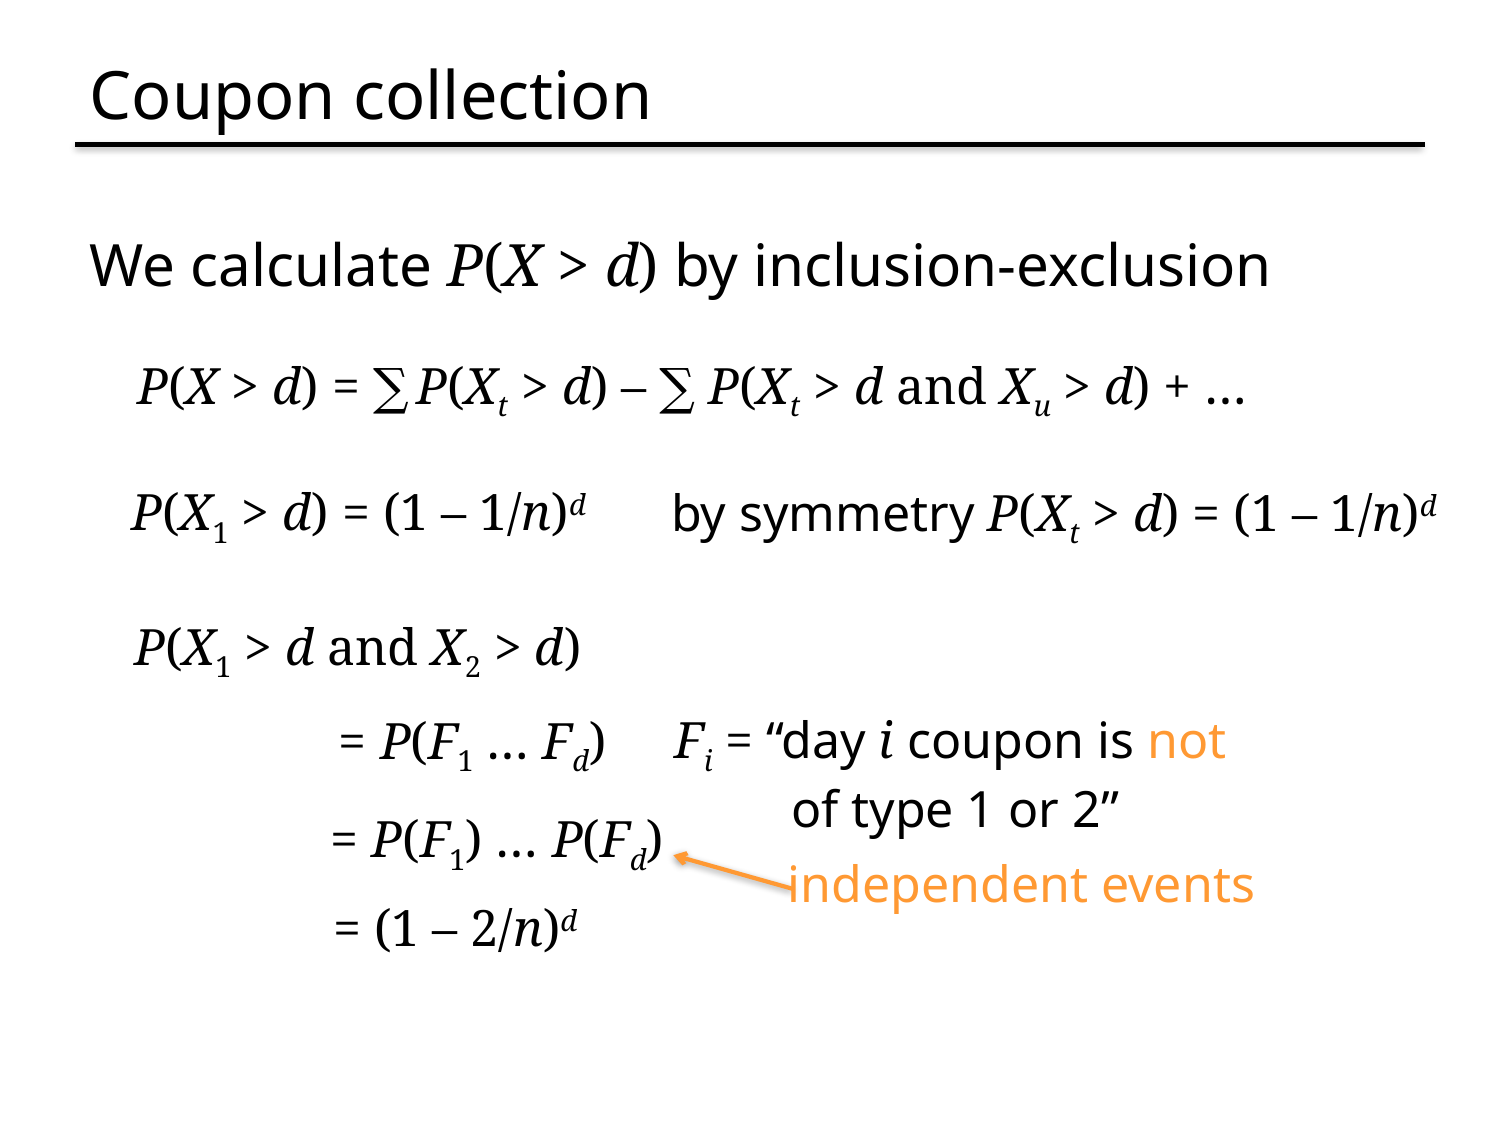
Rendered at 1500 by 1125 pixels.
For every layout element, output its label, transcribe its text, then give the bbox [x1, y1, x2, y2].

text_box = P(F1 … Fd) [324, 701, 622, 785]
text_box = (1 – 2/n)d [318, 889, 592, 965]
text_box P(X1 > d and X2 > d) [119, 608, 597, 692]
text_box P(X1 > d) = (1 – 1/n)d [116, 473, 601, 557]
text_box by symmetry P(Xt > d) = (1 – 1/n)d [656, 473, 1465, 557]
title Coupon collection [75, 45, 1425, 145]
text_box Fi = “day i coupon is not of type 1 or 2” [659, 701, 1255, 845]
text_box P(X > d) = ∑ P(Xt > d) – ∑ P(Xt > d and Xu > d) + … [122, 347, 1263, 430]
text_box = P(F1) … P(Fd) [315, 800, 679, 883]
text_box We calculate P(X > d) by inclusion-exclusion [74, 220, 1425, 306]
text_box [673, 844, 1250, 921]
